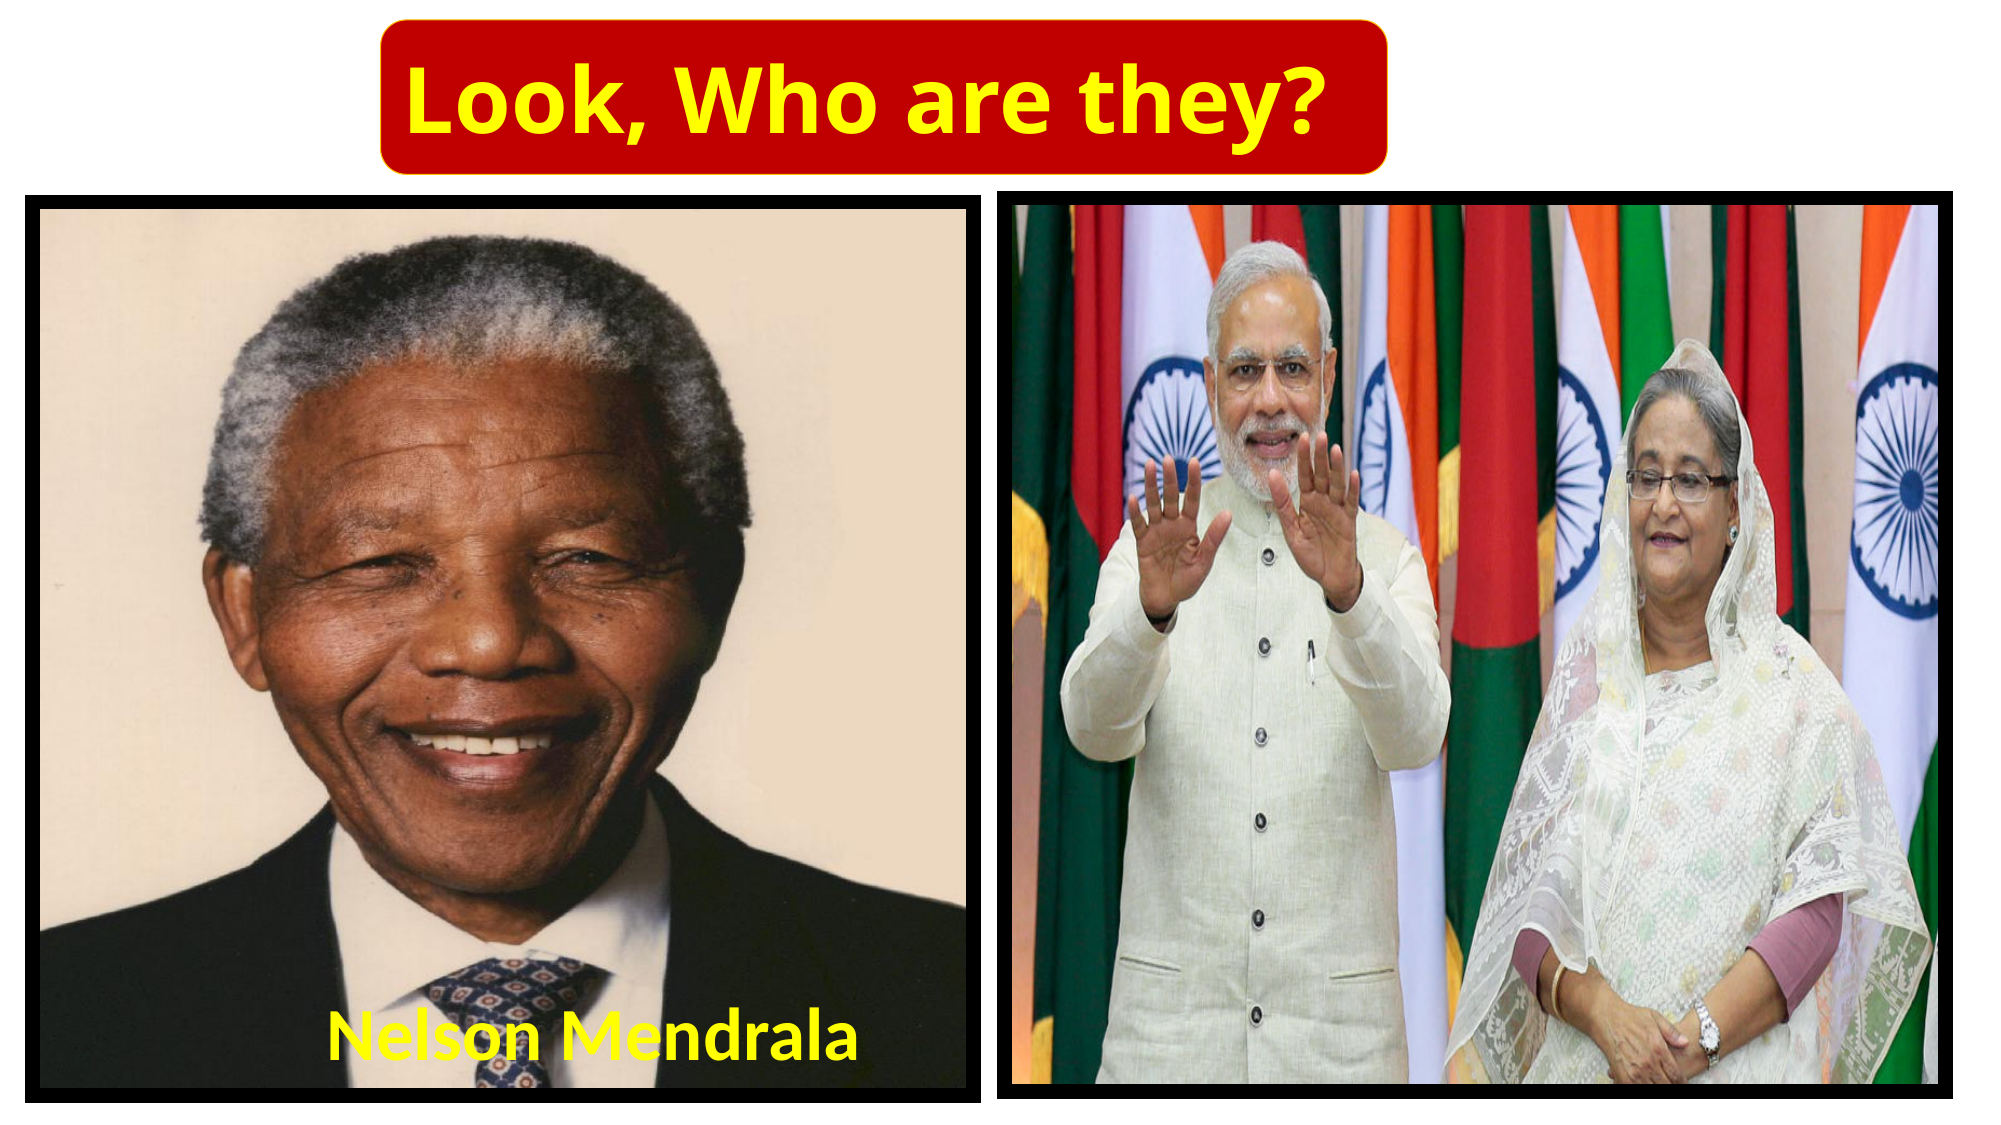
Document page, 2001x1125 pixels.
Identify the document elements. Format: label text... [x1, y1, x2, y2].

text_box Look, Who are they? [380, 19, 1388, 175]
picture [1011, 205, 1938, 1084]
picture [39, 209, 966, 1088]
